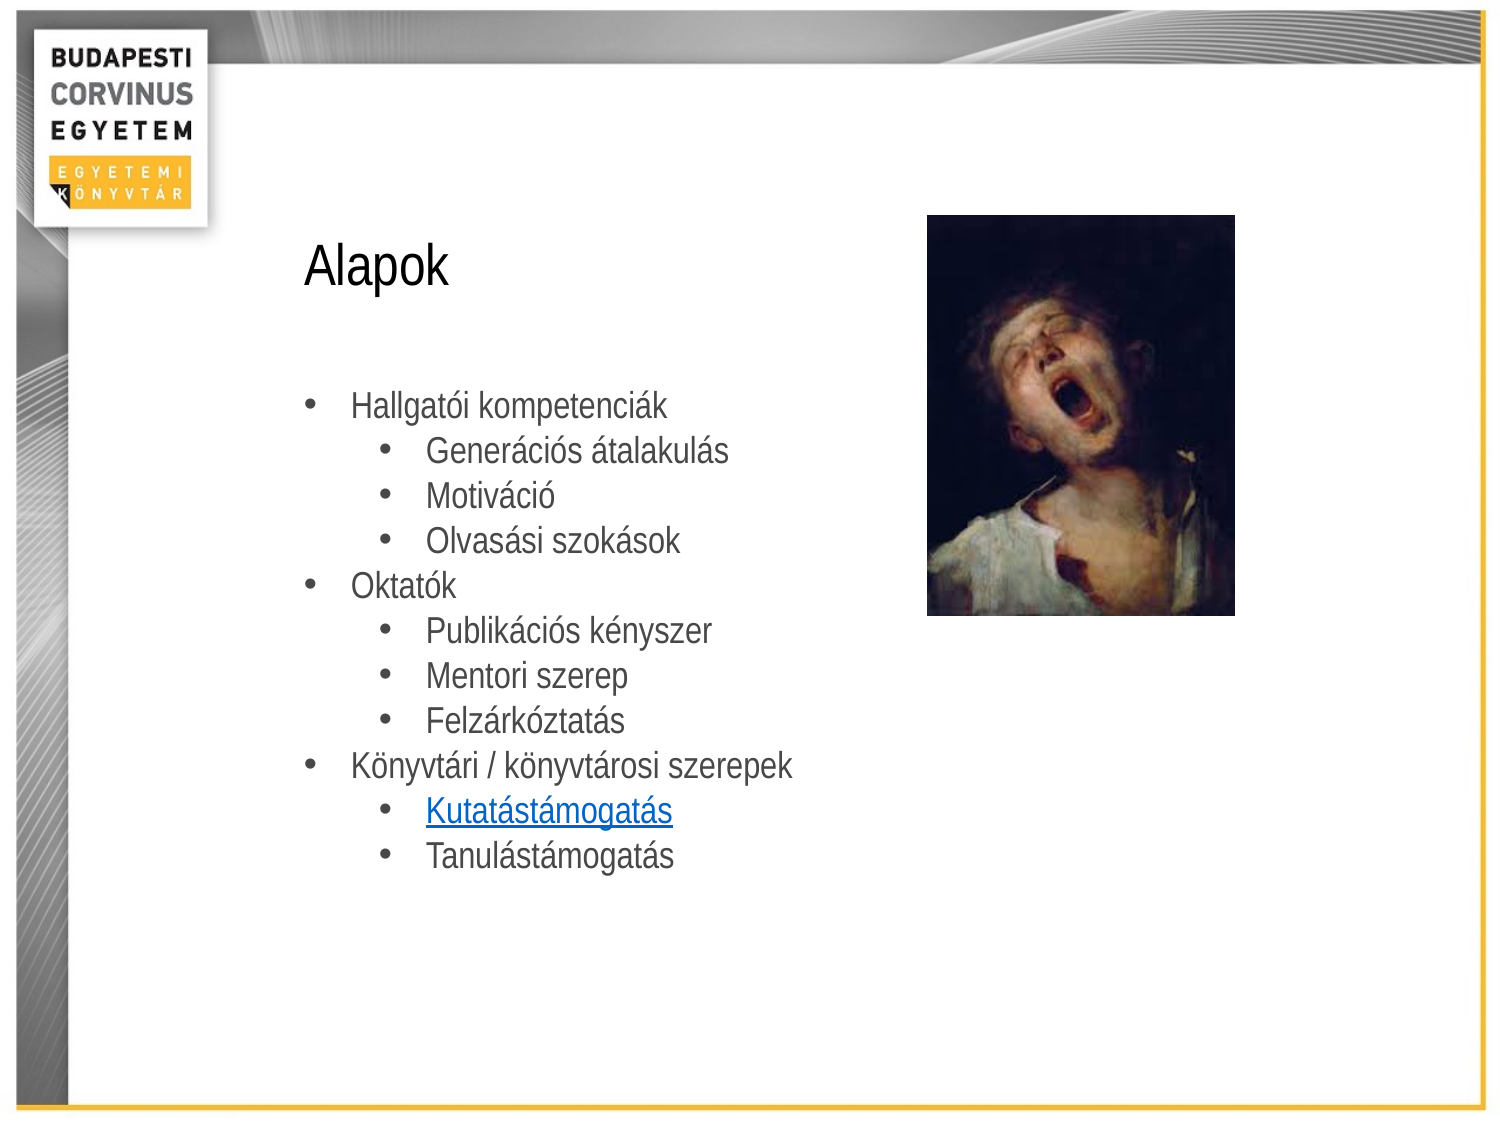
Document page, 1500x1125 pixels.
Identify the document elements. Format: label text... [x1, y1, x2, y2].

text_box Hallgatói kompetenciák Generációs átalakulás Motiváció Olvasási szokások Oktatók Publikációs kényszer Mentori szerep Felzárkóztatás Könyvtári / könyvtárosi szerepek Kutatástámogatás Tanulástámogatás [289, 373, 1447, 884]
text_box Alapok [289, 219, 927, 305]
picture [0, 0, 1500, 1125]
